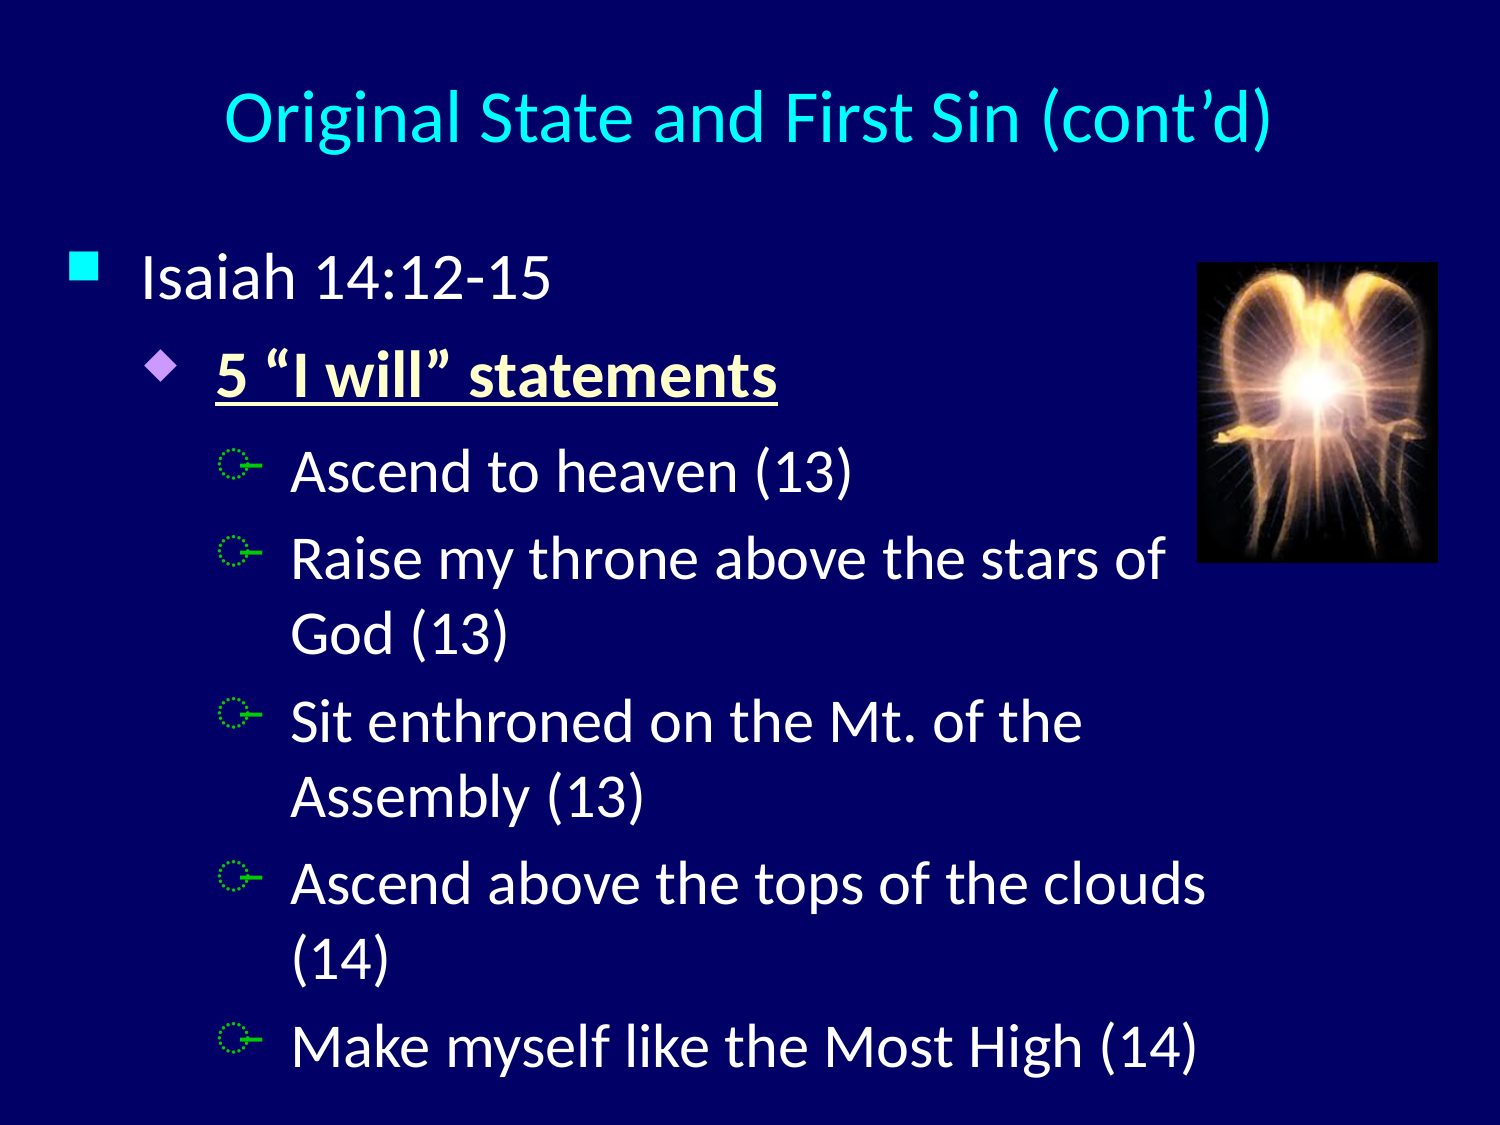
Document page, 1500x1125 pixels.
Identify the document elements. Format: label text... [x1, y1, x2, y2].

picture [1197, 262, 1438, 563]
list Isaiah 14:12-15 5 “I will” statements Ascend to heaven (13) Raise my throne above the stars of God (13) Sit enthroned on the Mt. of the Assembly (13) Ascend above the tops of the clouds (14) Make myself like the Most High (14) [49, 224, 1226, 995]
text_box Original State and First Sin (cont’d) [112, 37, 1388, 188]
